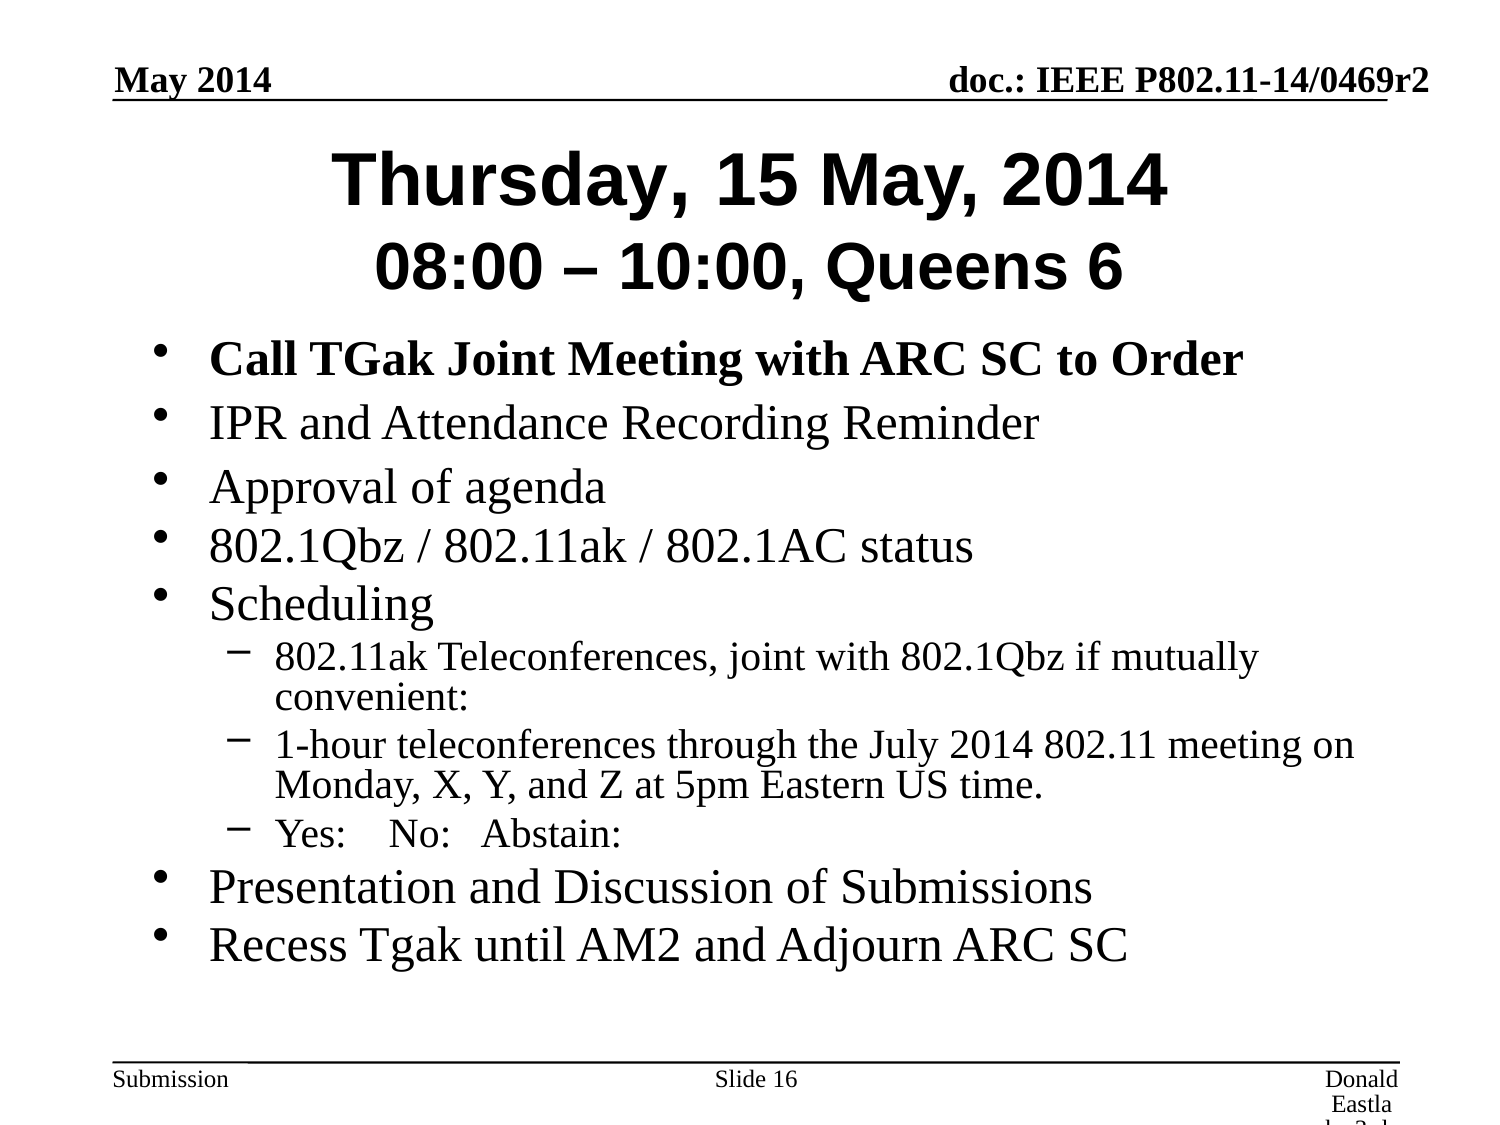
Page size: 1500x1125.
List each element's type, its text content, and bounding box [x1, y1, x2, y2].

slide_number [114, 54, 290, 100]
title Thursday, 15 May, 2014 08:00 – 10:00, Queens 6 [112, 112, 1388, 313]
slide_number Slide 16 [712, 1063, 800, 1093]
footer Donald Eastlake 3rd, Huawei Technologies [1325, 1062, 1402, 1093]
list Call TGak Joint Meeting with ARC SC to Order IPR and Attendance Recording Reminder Approval of agenda 802.1Qbz / 802.11ak / 802.1AC status Scheduling 802.11ak Teleconferences, joint with 802.1Qbz if mutually convenient: 1-hour teleconferences through the July 2014 802.11 meeting on Monday, X, Y, and Z at 5pm Eastern US time. Yes: No: Abstain: Presentation and Discussion of Submissions Recess Tgak until AM2 and Adjourn ARC SC [137, 324, 1388, 1063]
